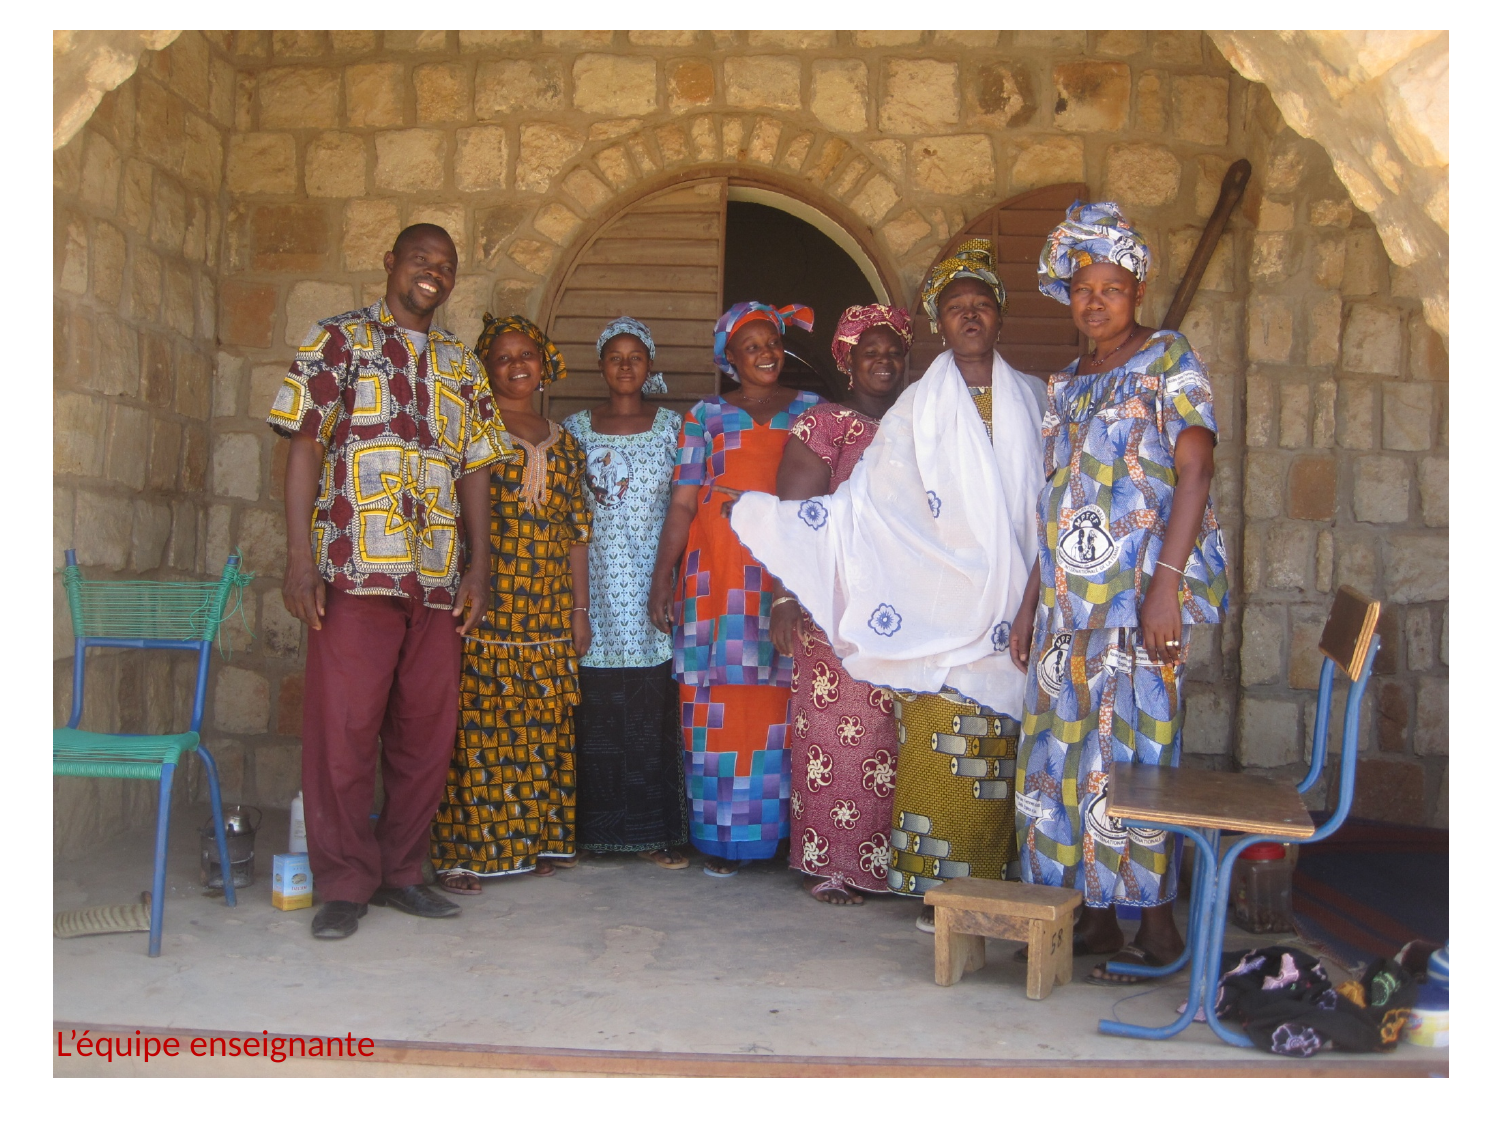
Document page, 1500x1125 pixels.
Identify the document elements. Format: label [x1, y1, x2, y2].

text_box [41, 30, 1450, 1078]
